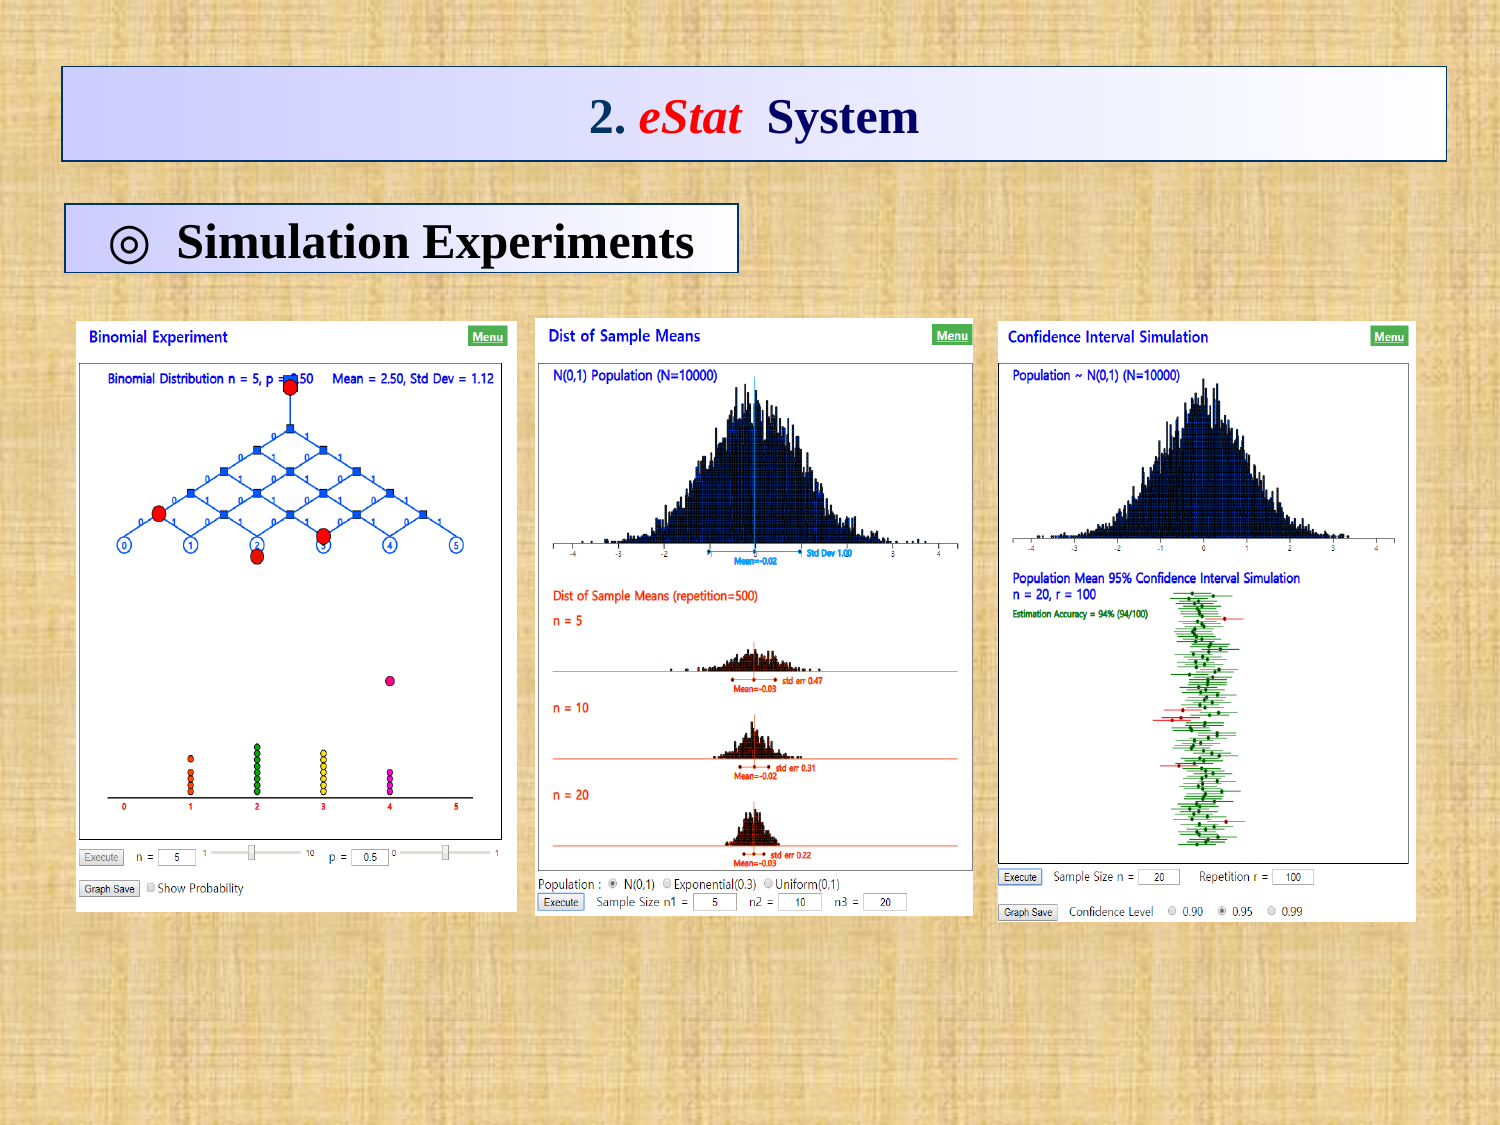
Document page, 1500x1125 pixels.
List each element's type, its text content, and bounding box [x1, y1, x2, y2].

picture [0, 0, 1500, 1125]
text_box 2. eStat System [61, 66, 1447, 161]
text_box ◎ Simulation Experiments [64, 204, 739, 273]
